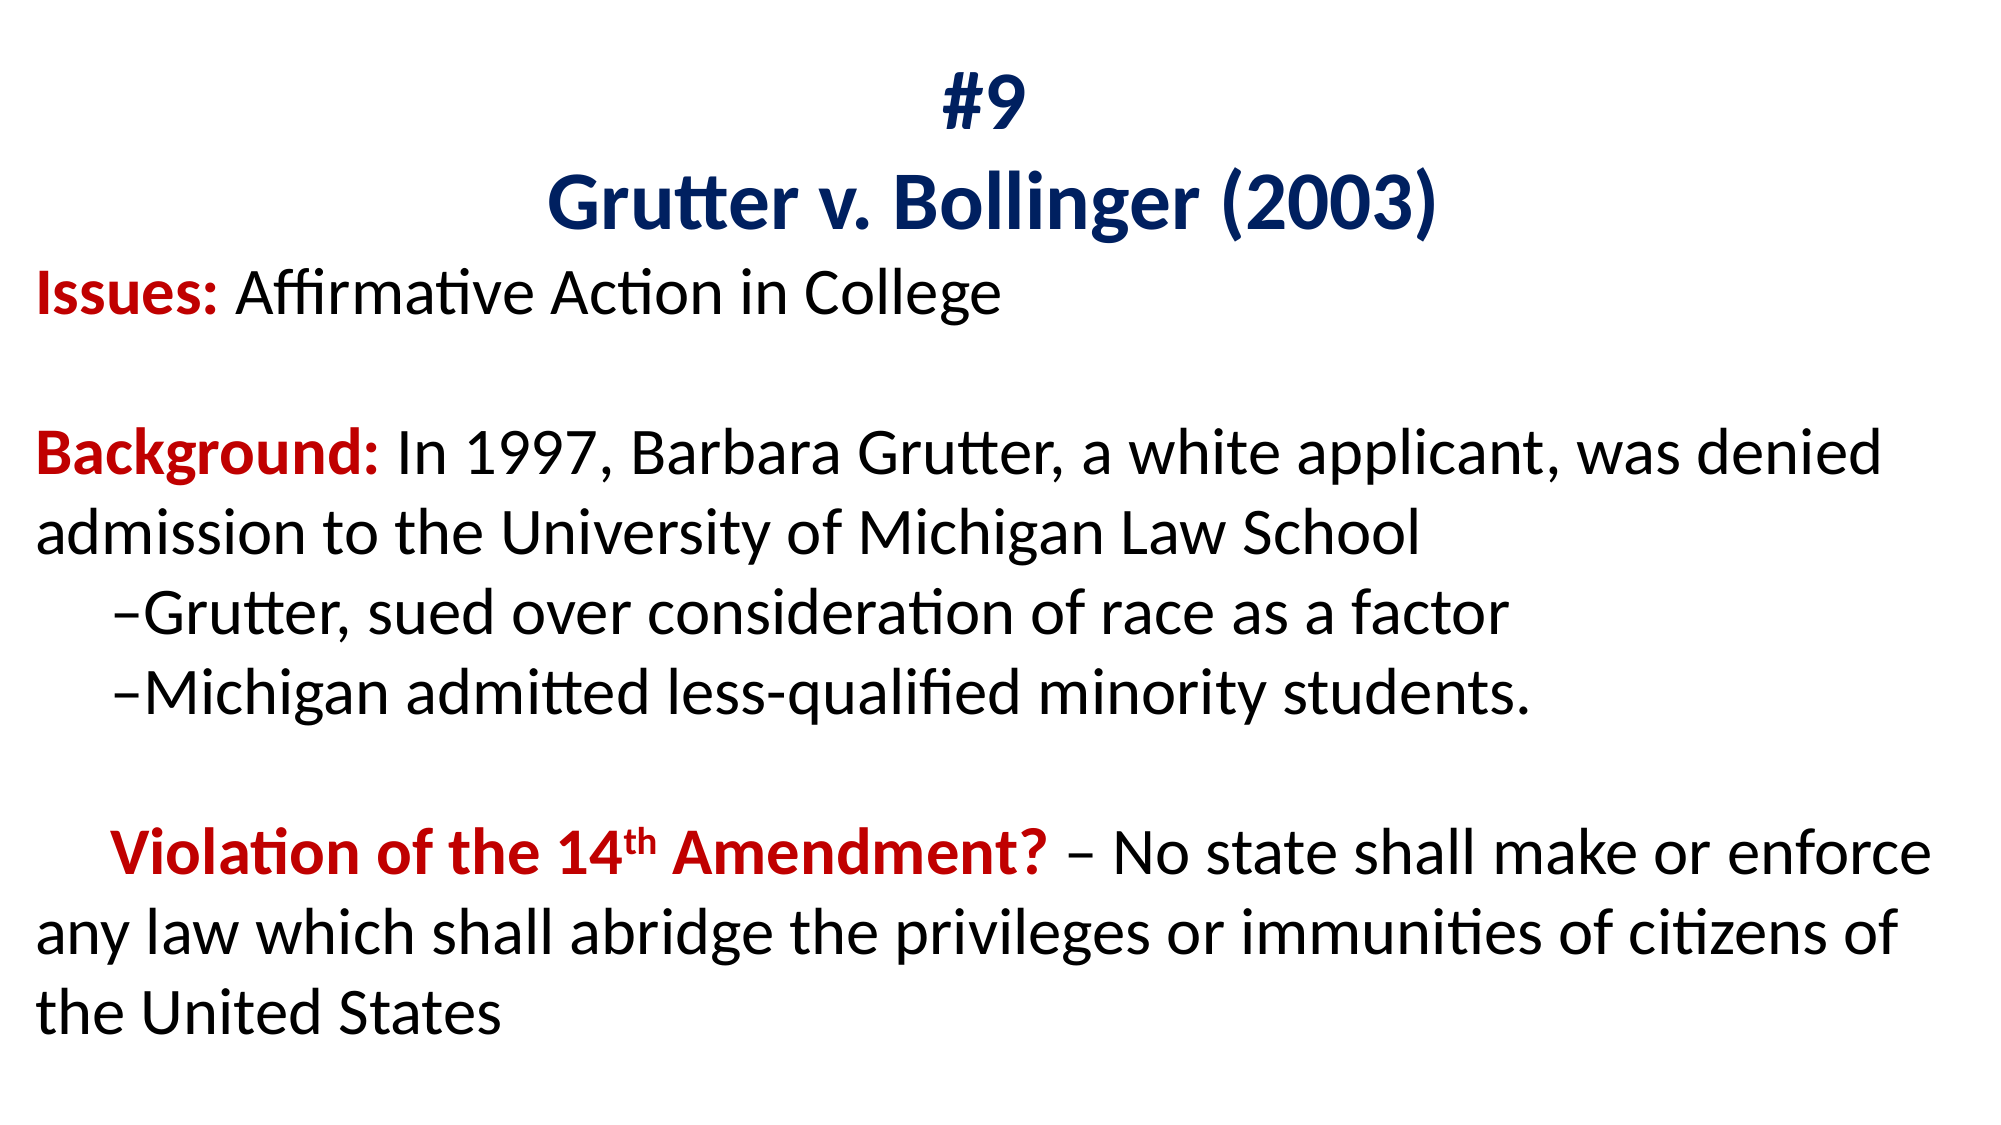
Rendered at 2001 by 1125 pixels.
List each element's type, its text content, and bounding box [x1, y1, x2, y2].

text_box Issues: Affirmative Action in College Background: In 1997, Barbara Grutter, a white applicant, was denied admission to the University of Michigan Law School –Grutter, sued over consideration of race as a factor –Michigan admitted less-qualified minority students. Violation of the 14th Amendment? – No state shall make or enforce any law which shall abridge the privileges or immunities of citizens of the United States [20, 240, 1969, 1055]
text_box #9 Grutter v. Bollinger (2003) [532, 38, 1456, 240]
